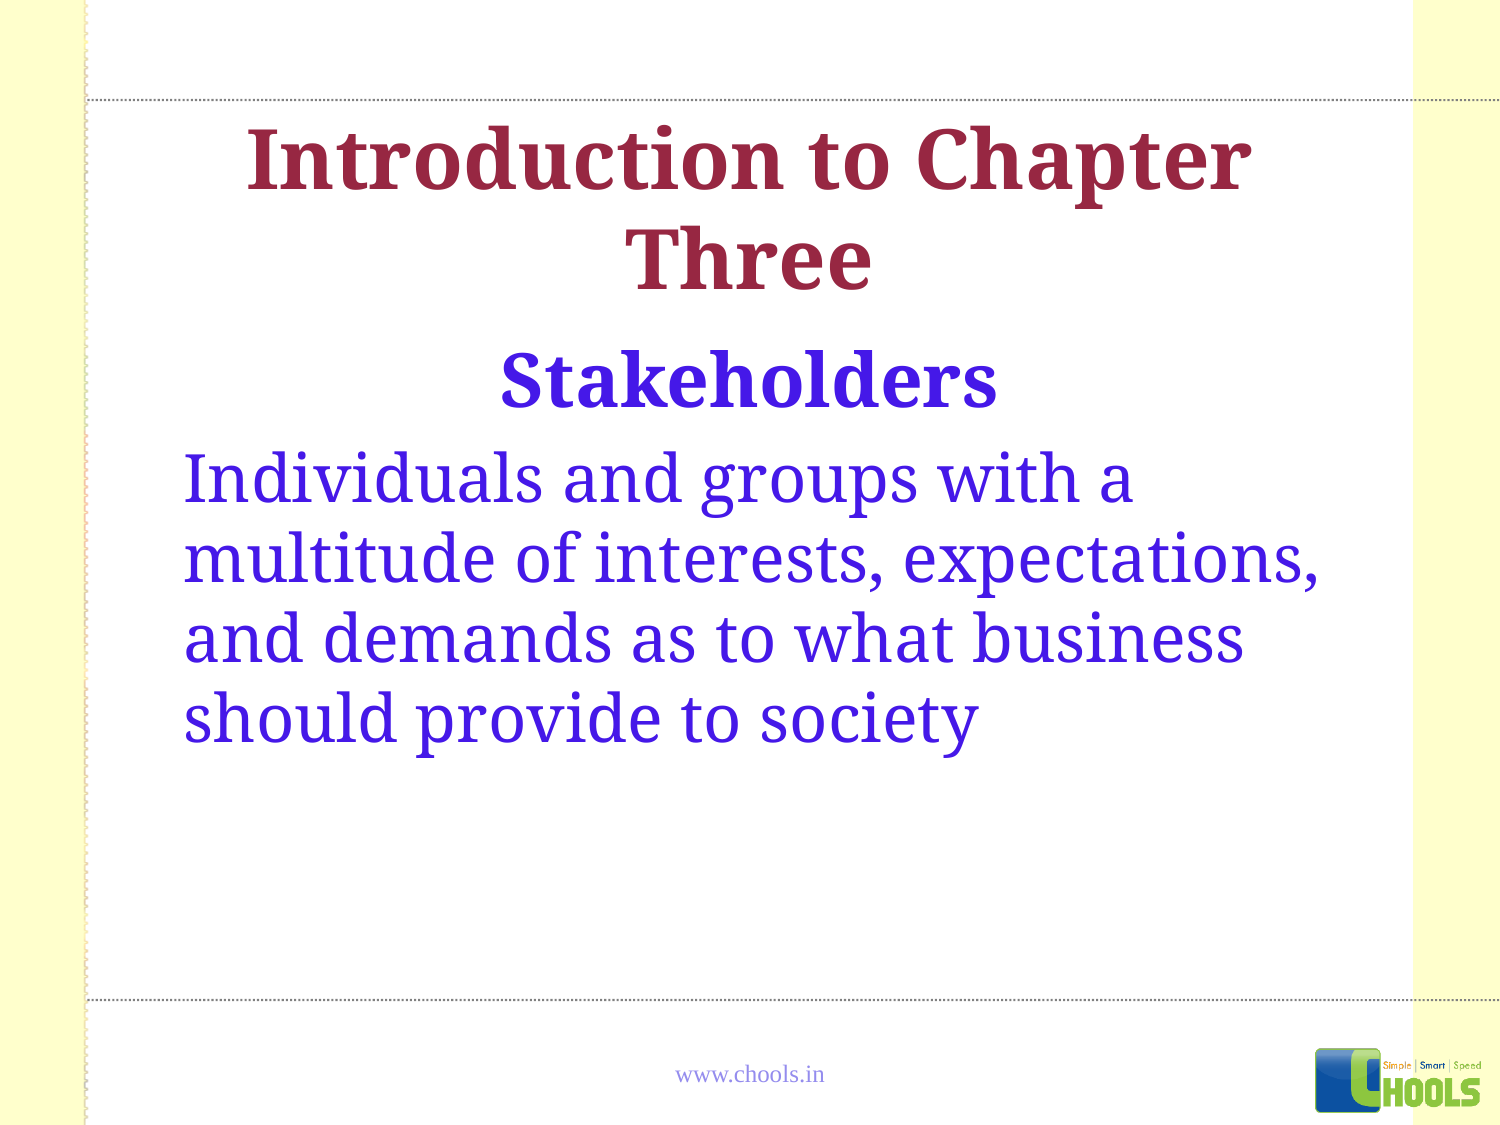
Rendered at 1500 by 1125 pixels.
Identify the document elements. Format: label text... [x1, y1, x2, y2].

footer www.chools.in [496, 1042, 1004, 1103]
picture [1299, 1037, 1495, 1125]
title Introduction to Chapter Three [111, 111, 1388, 301]
list Stakeholders Individuals and groups with a multitude of interests, expectations, and demands as to what business should provide to society [111, 324, 1388, 1001]
